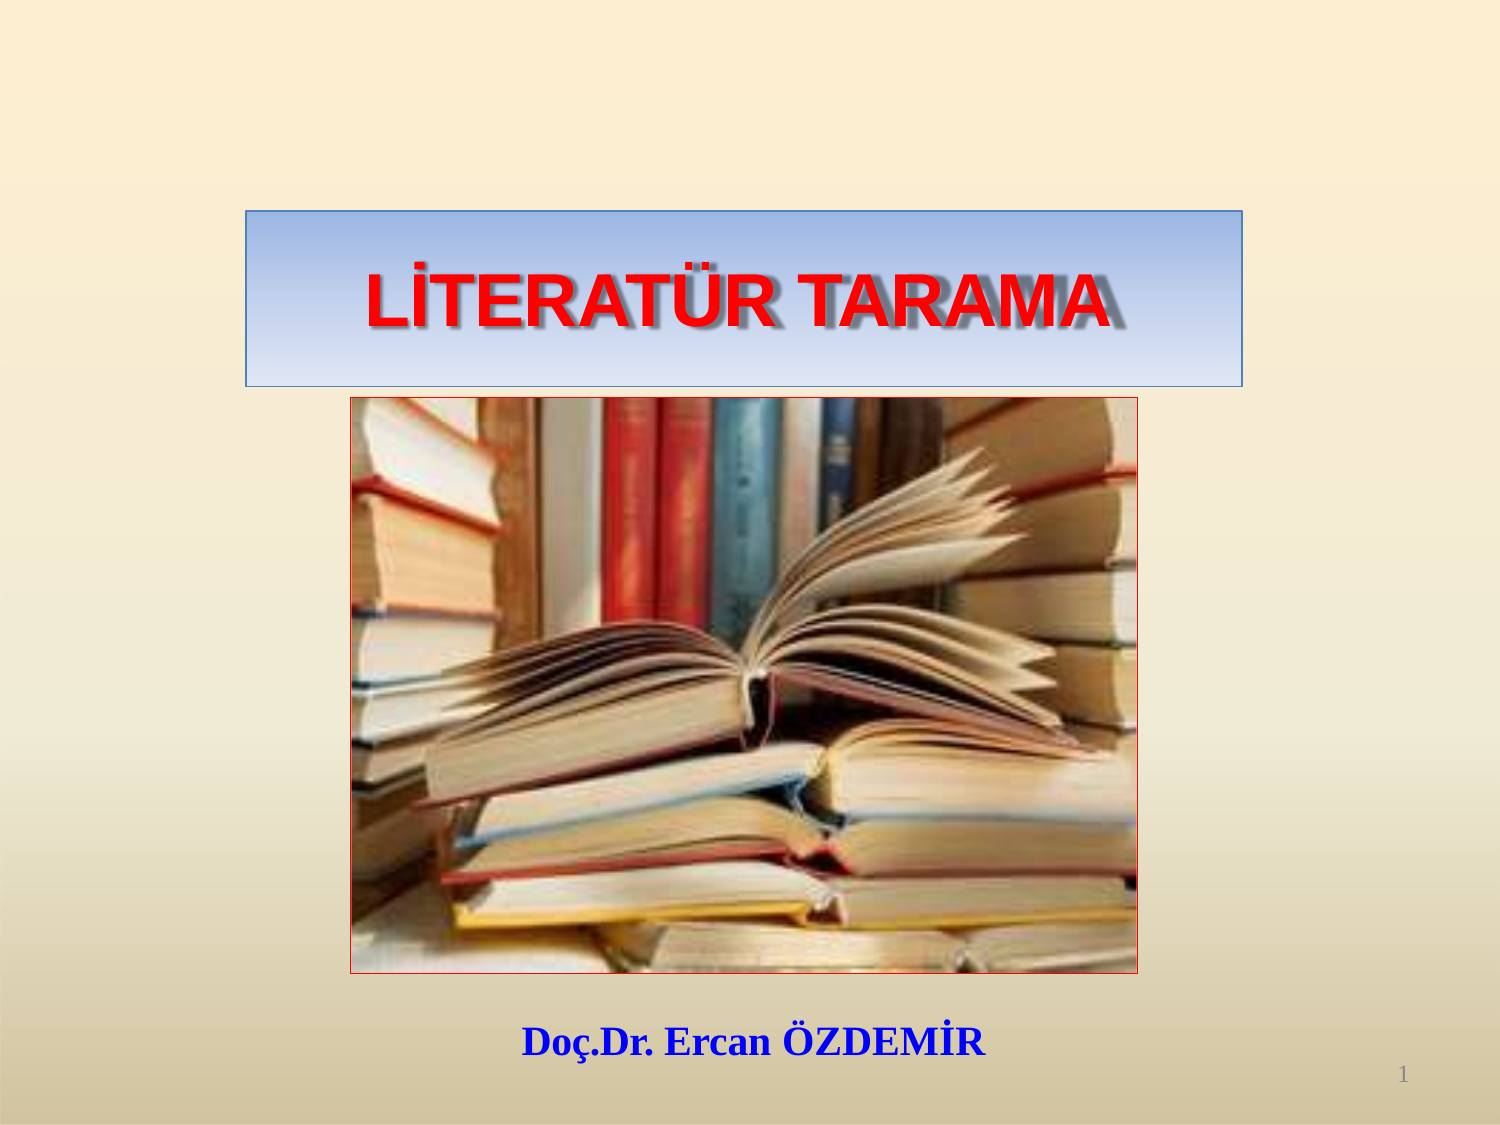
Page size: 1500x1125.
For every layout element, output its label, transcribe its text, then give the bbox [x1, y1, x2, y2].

text_box [350, 397, 1138, 974]
slide_number 1 [1380, 1057, 1415, 1125]
text_box [0, 0, 1500, 1125]
text_box [245, 211, 1243, 387]
text_box Doç.Dr. Ercan ÖZDEMİR [519, 1011, 992, 1064]
text_box [317, 230, 1177, 396]
title LİTERATÜR TARAMA [362, 249, 1127, 397]
